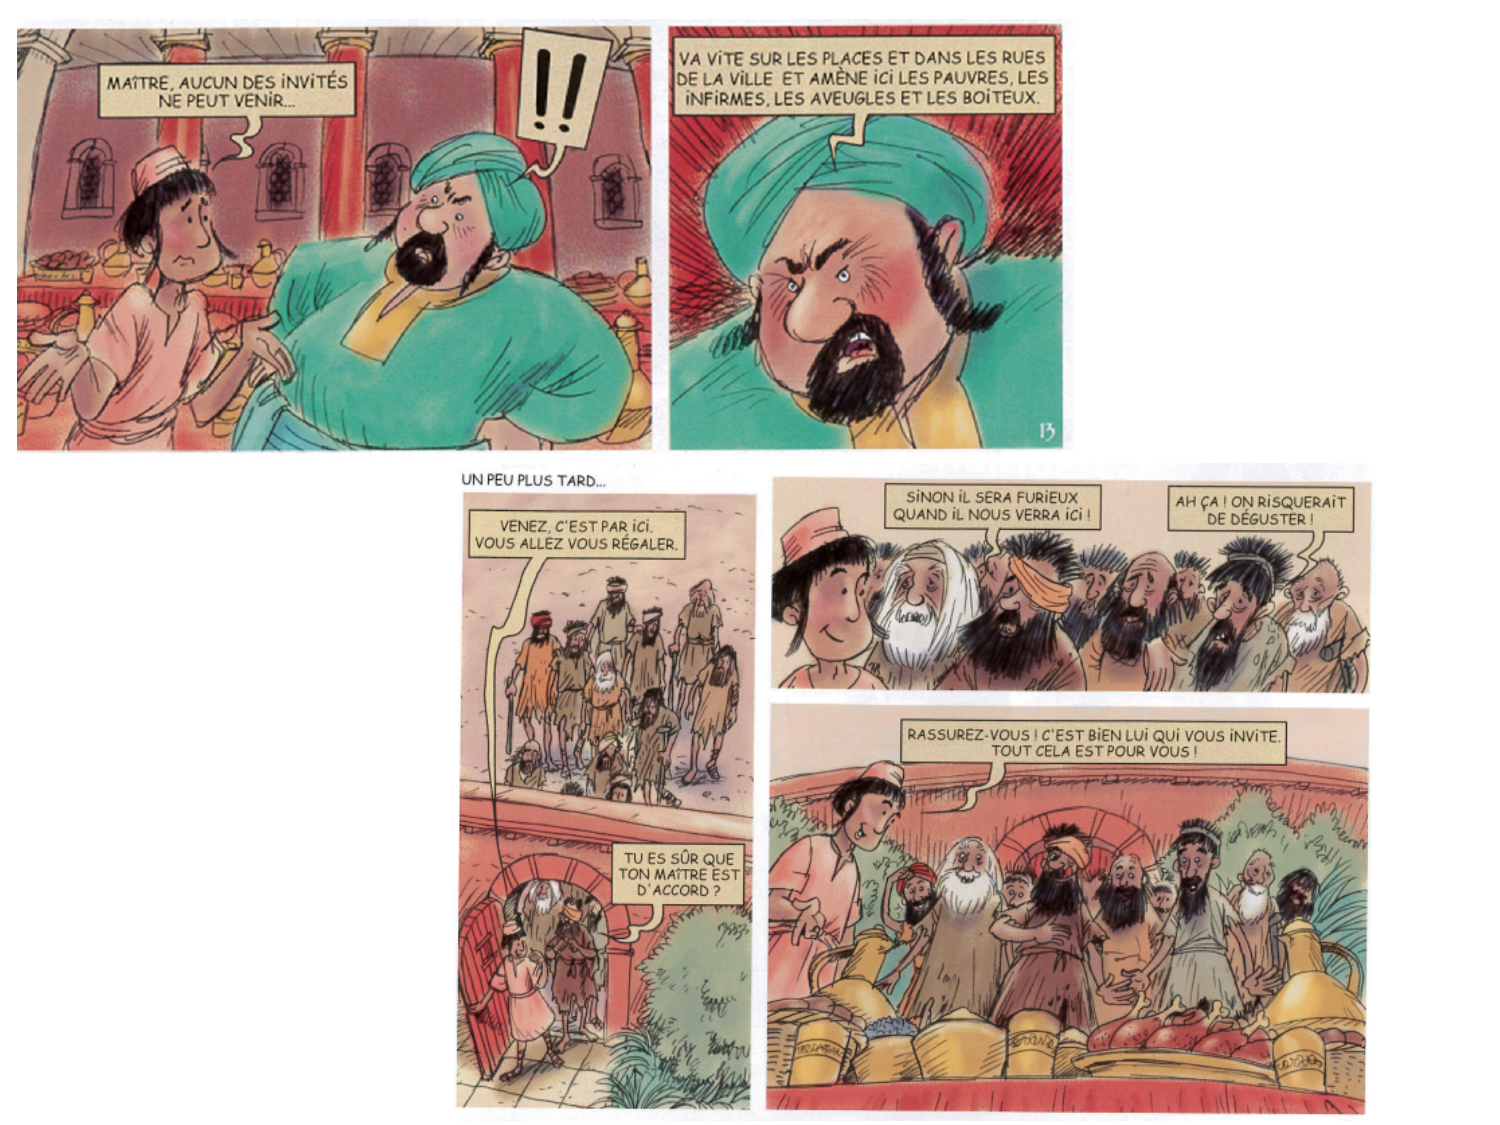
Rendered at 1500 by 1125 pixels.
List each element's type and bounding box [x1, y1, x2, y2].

picture [17, 18, 1377, 1121]
